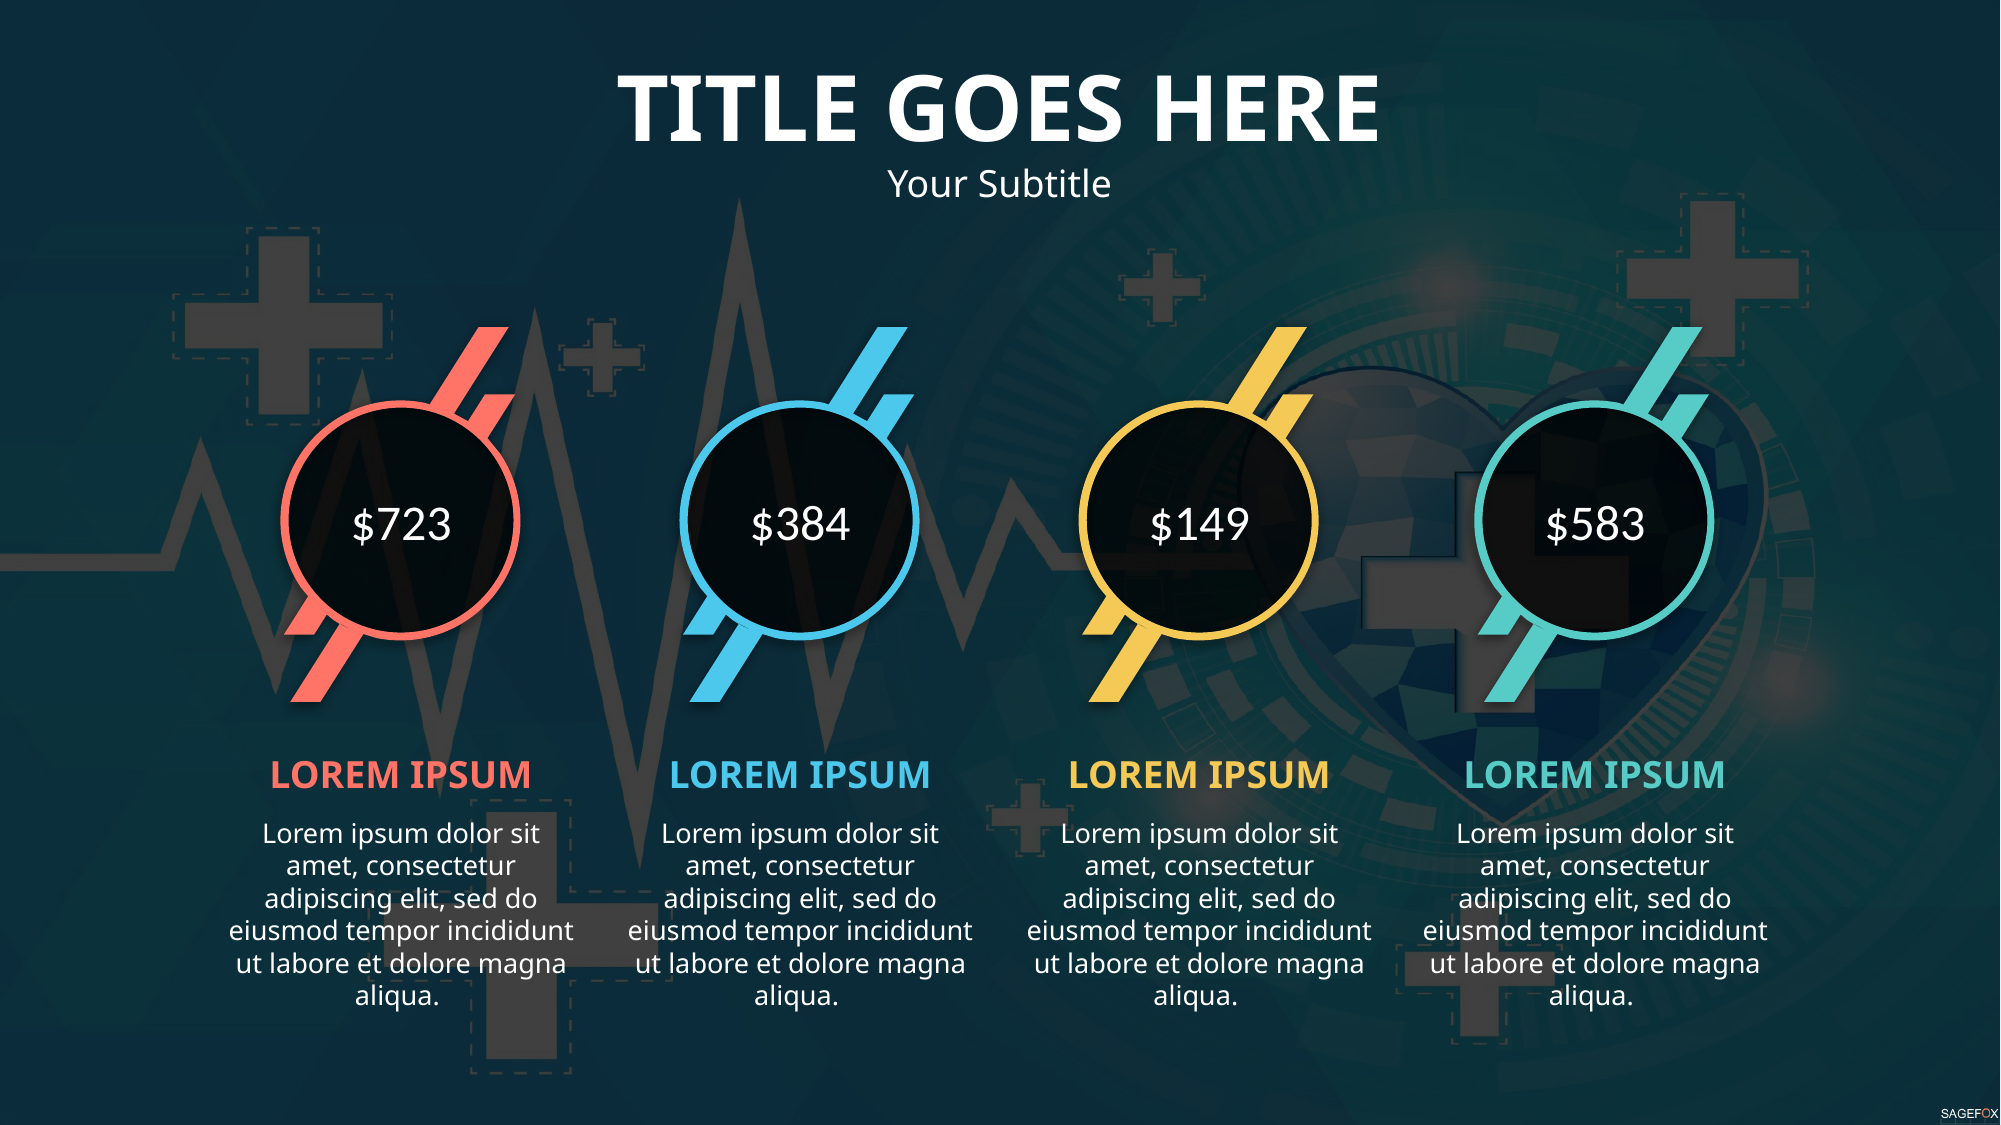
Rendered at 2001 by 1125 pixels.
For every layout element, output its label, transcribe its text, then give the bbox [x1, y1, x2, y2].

text_box [1077, 326, 1320, 704]
text_box $723 [293, 419, 506, 631]
text_box LOREM IPSUM Lorem ipsum dolor sit amet, consectetur adipiscing elit, sed do eiusmod tempor incididunt ut labore et dolore magna aliqua. [616, 746, 984, 1017]
text_box TITLE GOES HERE Your Subtitle [548, 42, 1452, 212]
text_box $583 [1487, 419, 1700, 631]
text_box [1473, 326, 1716, 704]
text_box [279, 326, 522, 704]
text_box LOREM IPSUM Lorem ipsum dolor sit amet, consectetur adipiscing elit, sed do eiusmod tempor incididunt ut labore et dolore magna aliqua. [1411, 746, 1779, 1017]
picture [0, 0, 2001, 1125]
text_box $384 [694, 419, 907, 631]
text_box LOREM IPSUM Lorem ipsum dolor sit amet, consectetur adipiscing elit, sed do eiusmod tempor incididunt ut labore et dolore magna aliqua. [217, 746, 585, 1017]
text_box LOREM IPSUM Lorem ipsum dolor sit amet, consectetur adipiscing elit, sed do eiusmod tempor incididunt ut labore et dolore magna aliqua. [1015, 746, 1383, 1017]
text_box [678, 326, 921, 704]
text_box $149 [1092, 419, 1304, 631]
